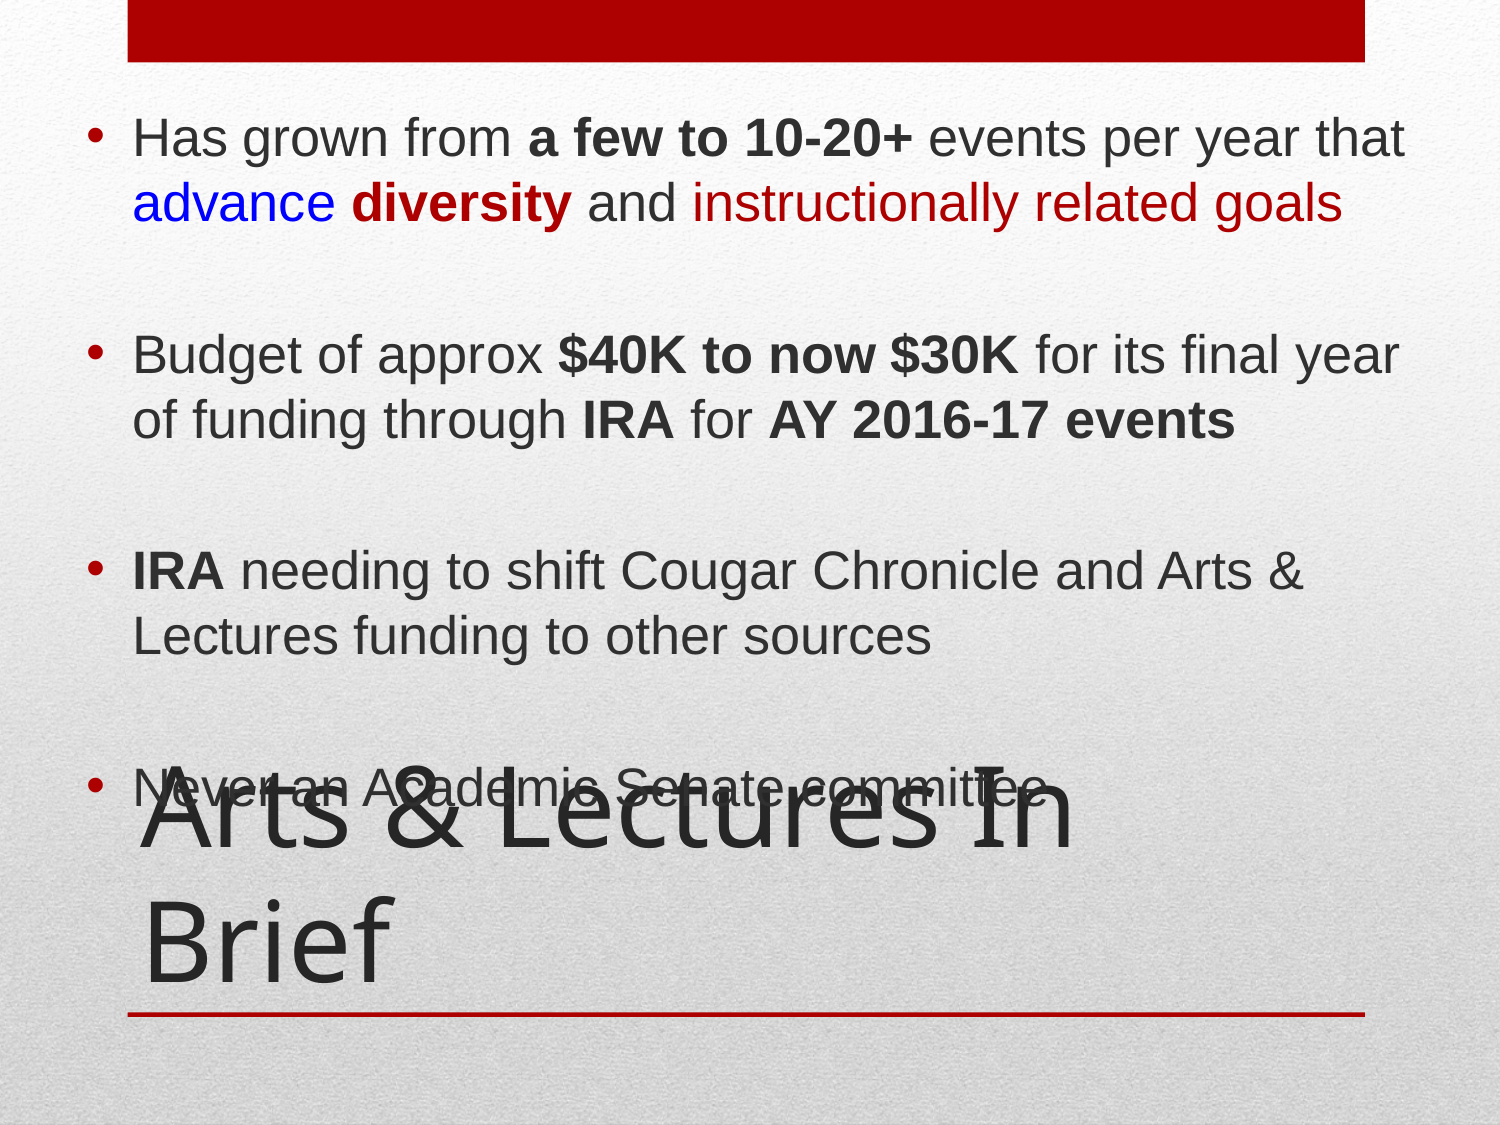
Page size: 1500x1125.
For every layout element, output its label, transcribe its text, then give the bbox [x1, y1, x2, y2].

title Arts & Lectures In Brief [125, 853, 1238, 1013]
list Has grown from a few to 10-20+ events per year that advance diversity and instructionally related goals Budget of approx $40K to now $30K for its final year of funding through IRA for AY 2016-17 events IRA needing to shift Cougar Chronicle and Arts & Lectures funding to other sources Never an Academic Senate committee [71, 67, 1437, 853]
